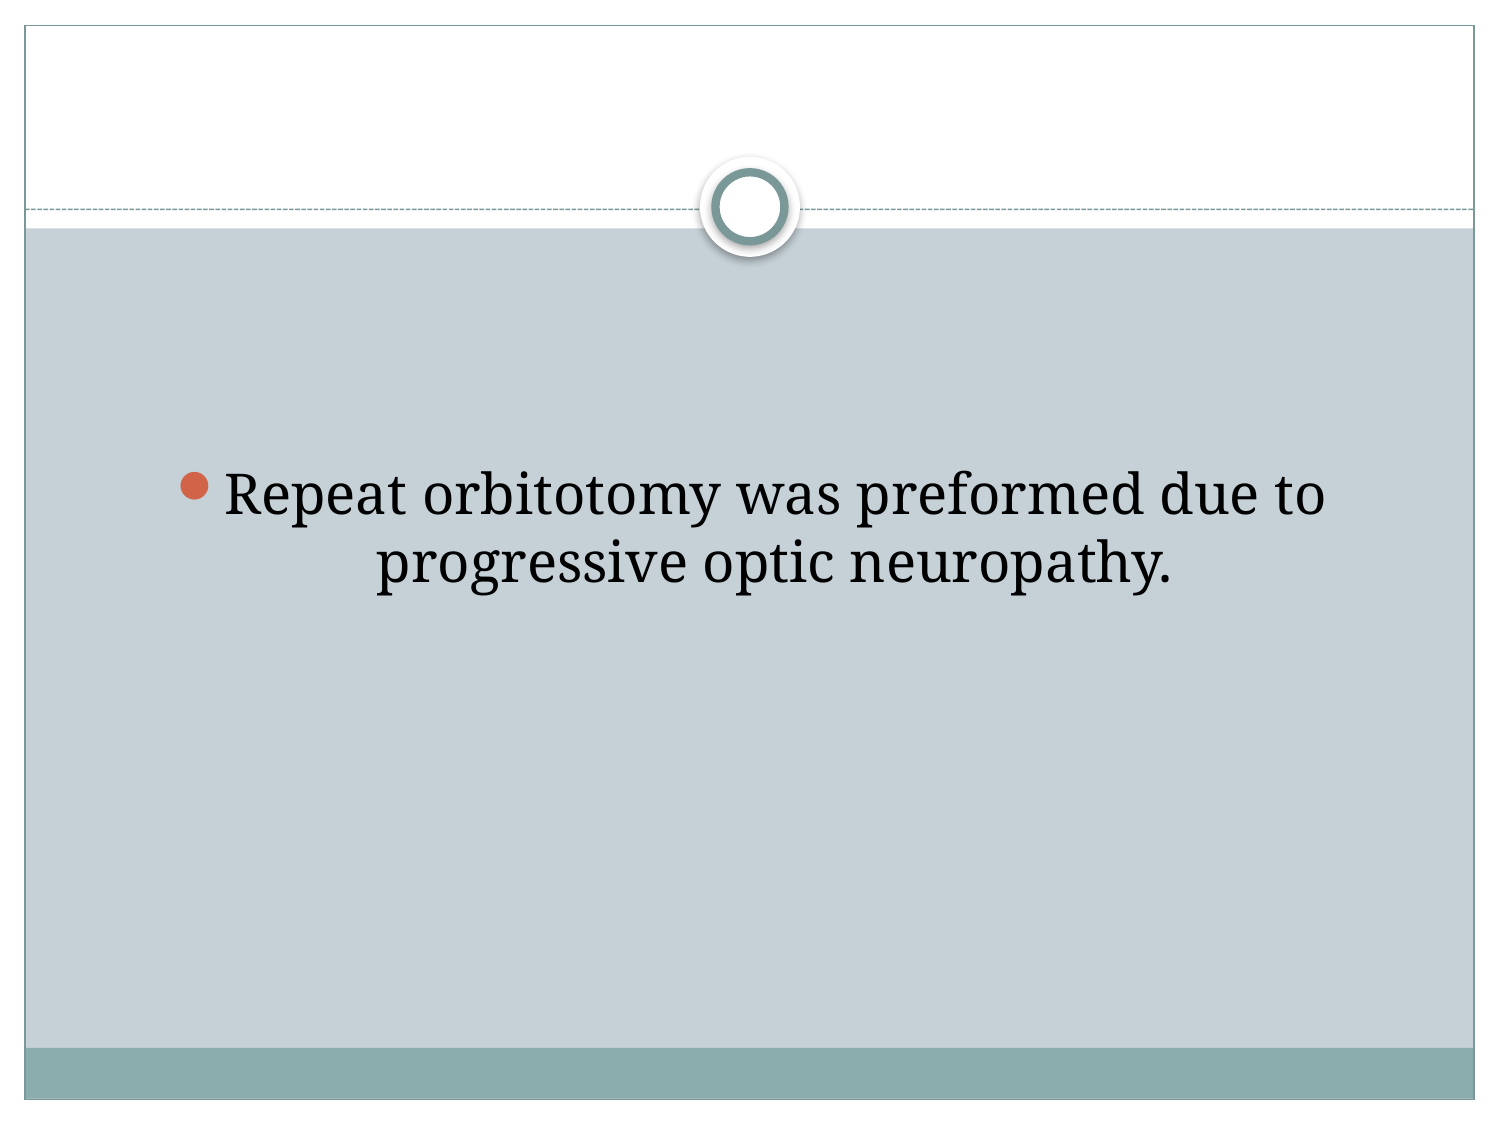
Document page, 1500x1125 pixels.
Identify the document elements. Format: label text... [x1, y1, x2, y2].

list Repeat orbitotomy was preformed due to progressive optic neuropathy. [54, 451, 1450, 1125]
